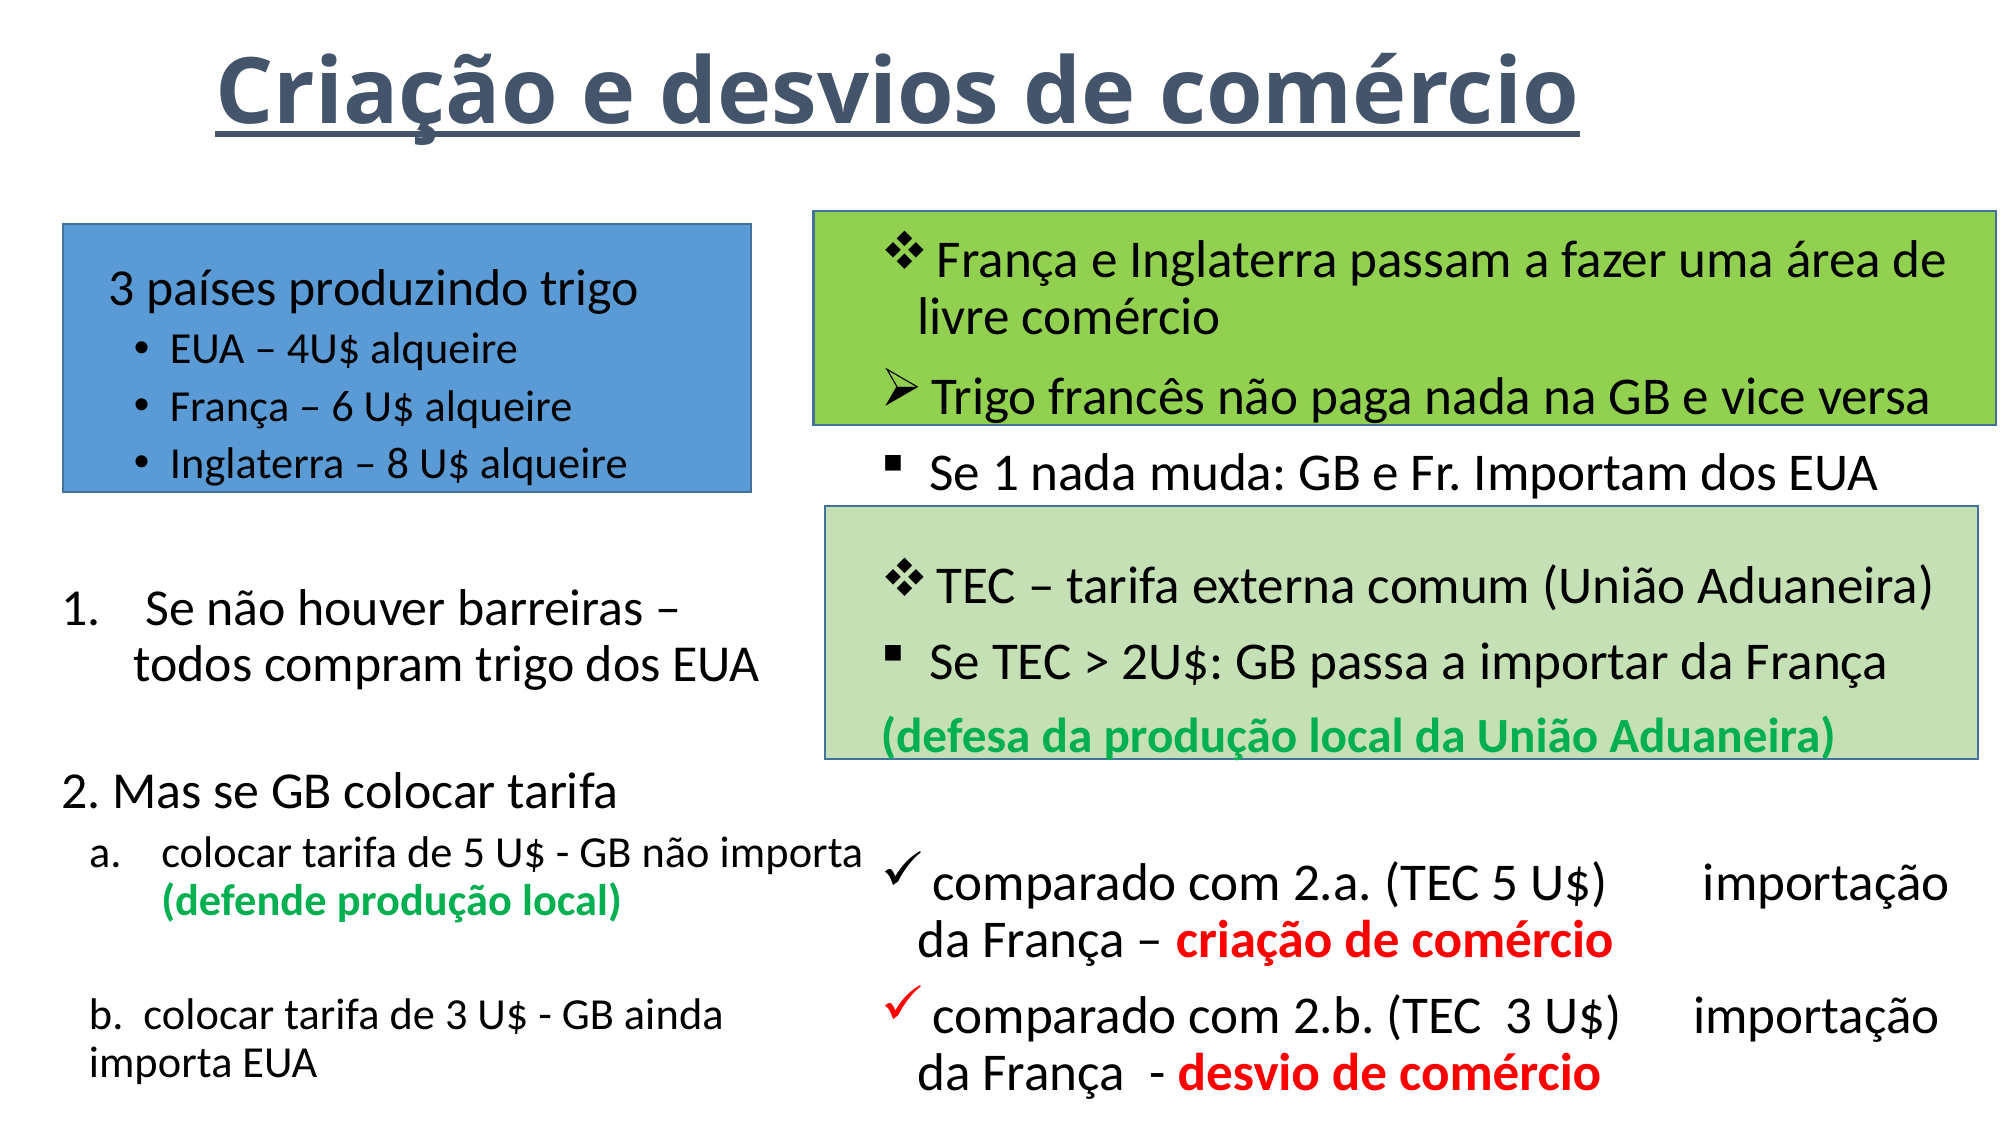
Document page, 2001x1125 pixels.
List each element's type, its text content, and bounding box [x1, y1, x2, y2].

list França e Inglaterra passam a fazer uma área de livre comércio Trigo francês não paga nada na GB e vice versa Se 1 nada muda: GB e Fr. Importam dos EUA TEC – tarifa externa comum (União Aduaneira) Se TEC > 2U$: GB passa a importar da França (defesa da produção local da União Aduaneira) comparado com 2.a. (TEC 5 U$) importação da França – criação de comércio comparado com 2.b. (TEC 3 U$) importação da França - desvio de comércio [865, 224, 1978, 1125]
text_box [812, 210, 1997, 426]
text_box [62, 223, 752, 253]
list 3 países produzindo trigo EUA – 4U$ alqueire França – 6 U$ alqueire Inglaterra – 8 U$ alqueire Se não houver barreiras – todos compram trigo dos EUA 2. Mas se GB colocar tarifa colocar tarifa de 5 U$ - GB não importa (defende produção local) b. colocar tarifa de 3 U$ - GB ainda importa EUA [46, 253, 898, 1097]
title Criação e desvios de comércio [53, 0, 1742, 203]
